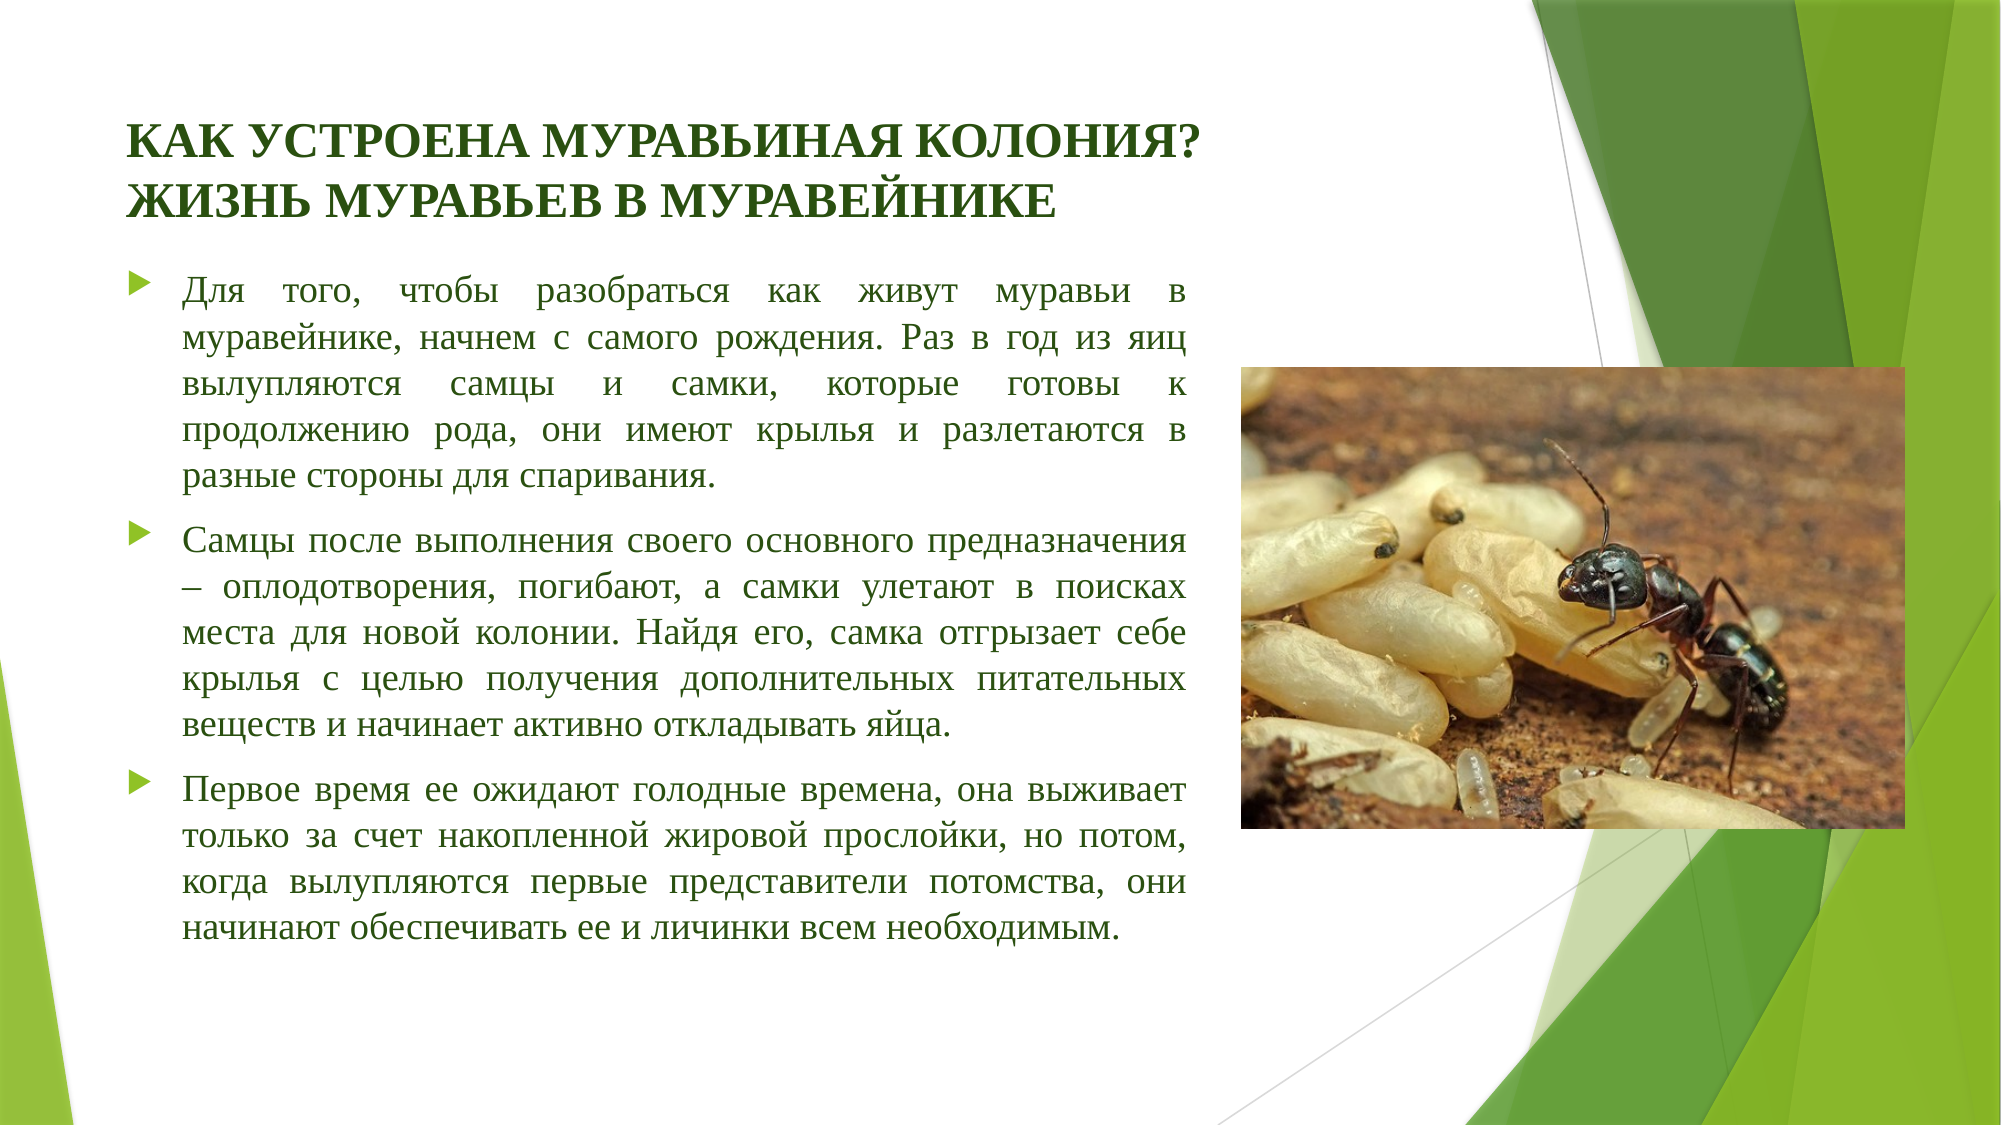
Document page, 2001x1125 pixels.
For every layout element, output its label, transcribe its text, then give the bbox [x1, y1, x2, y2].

list Для того, чтобы разобраться как живут муравьи в муравейнике, начнем с самого рождения. Раз в год из яиц вылупляются самцы и самки, которые готовы к продолжению рода, они имеют крылья и разлетаются в разные стороны для спаривания. Самцы после выполнения своего основного предназначения – оплодотворения, погибают, а самки улетают в поисках места для новой колонии. Найдя его, самка отгрызает себе крылья с целью получения дополнительных питательных веществ и начинает активно откладывать яйца. Первое время ее ожидают голодные времена, она выживает только за счет накопленной жировой прослойки, но потом, когда вылупляются первые представители потомства, они начинают обеспечивать ее и личинки всем необходимым. [111, 257, 1203, 991]
picture [1240, 366, 1906, 829]
title КАК УСТРОЕНА МУРАВЬИНАЯ КОЛОНИЯ? ЖИЗНЬ МУРАВЬЕВ В МУРАВЕЙНИКЕ [111, 99, 1522, 317]
